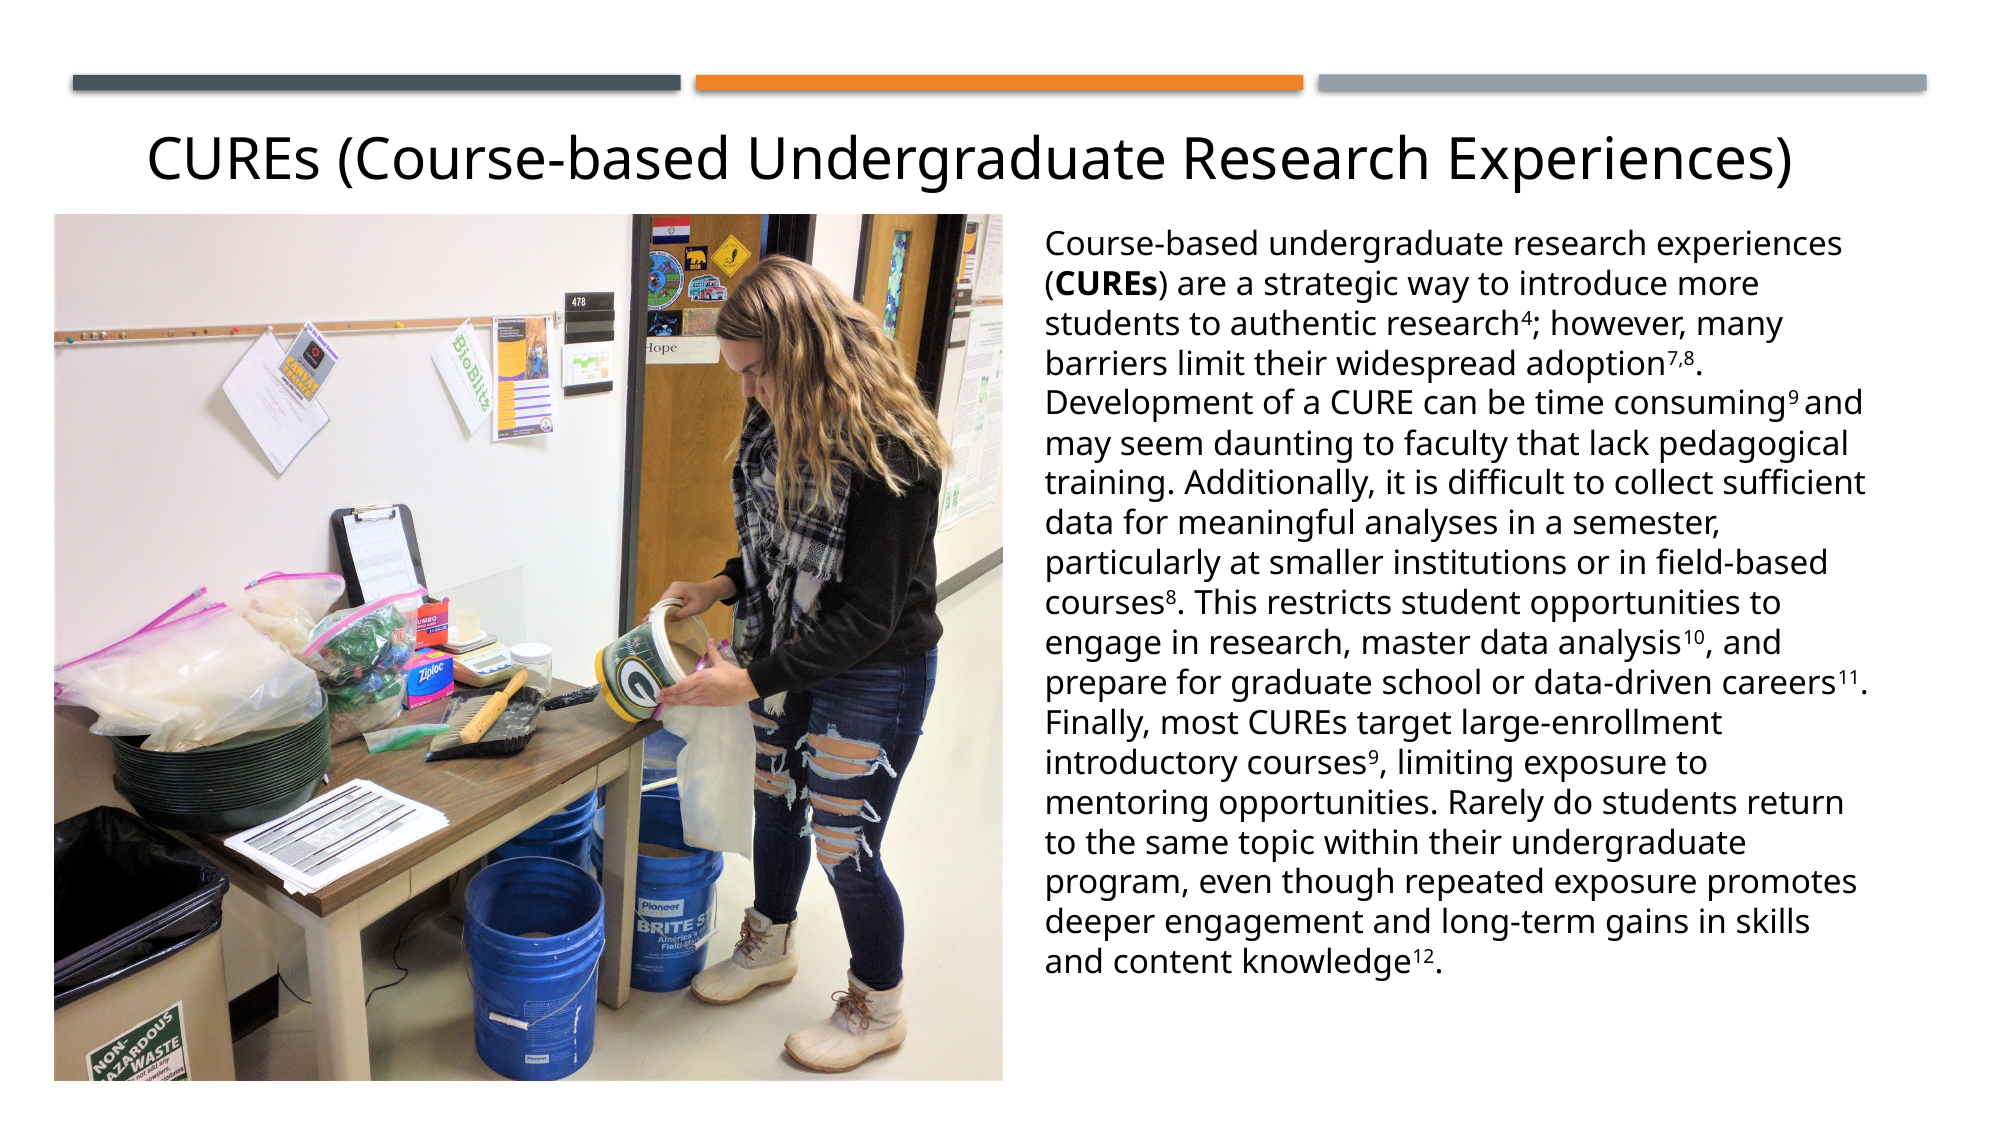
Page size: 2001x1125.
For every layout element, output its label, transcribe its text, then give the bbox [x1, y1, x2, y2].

picture [53, 213, 1003, 1081]
text_box Course-based undergraduate research experiences (CUREs) are a strategic way to introduce more students to authentic research4; however, many barriers limit their widespread adoption7,8. Development of a CURE can be time consuming9 and may seem daunting to faculty that lack pedagogical training. Additionally, it is difficult to collect sufficient data for meaningful analyses in a semester, particularly at smaller institutions or in field-based courses8. This restricts student opportunities to engage in research, master data analysis10, and prepare for graduate school or data-driven careers11. Finally, most CUREs target large-enrollment introductory courses9, limiting exposure to mentoring opportunities. Rarely do students return to the same topic within their undergraduate program, even though repeated exposure promotes deeper engagement and long-term gains in skills and content knowledge12. [1029, 214, 1894, 988]
text_box CUREs (Course-based Undergraduate Research Experiences) [131, 114, 1871, 199]
